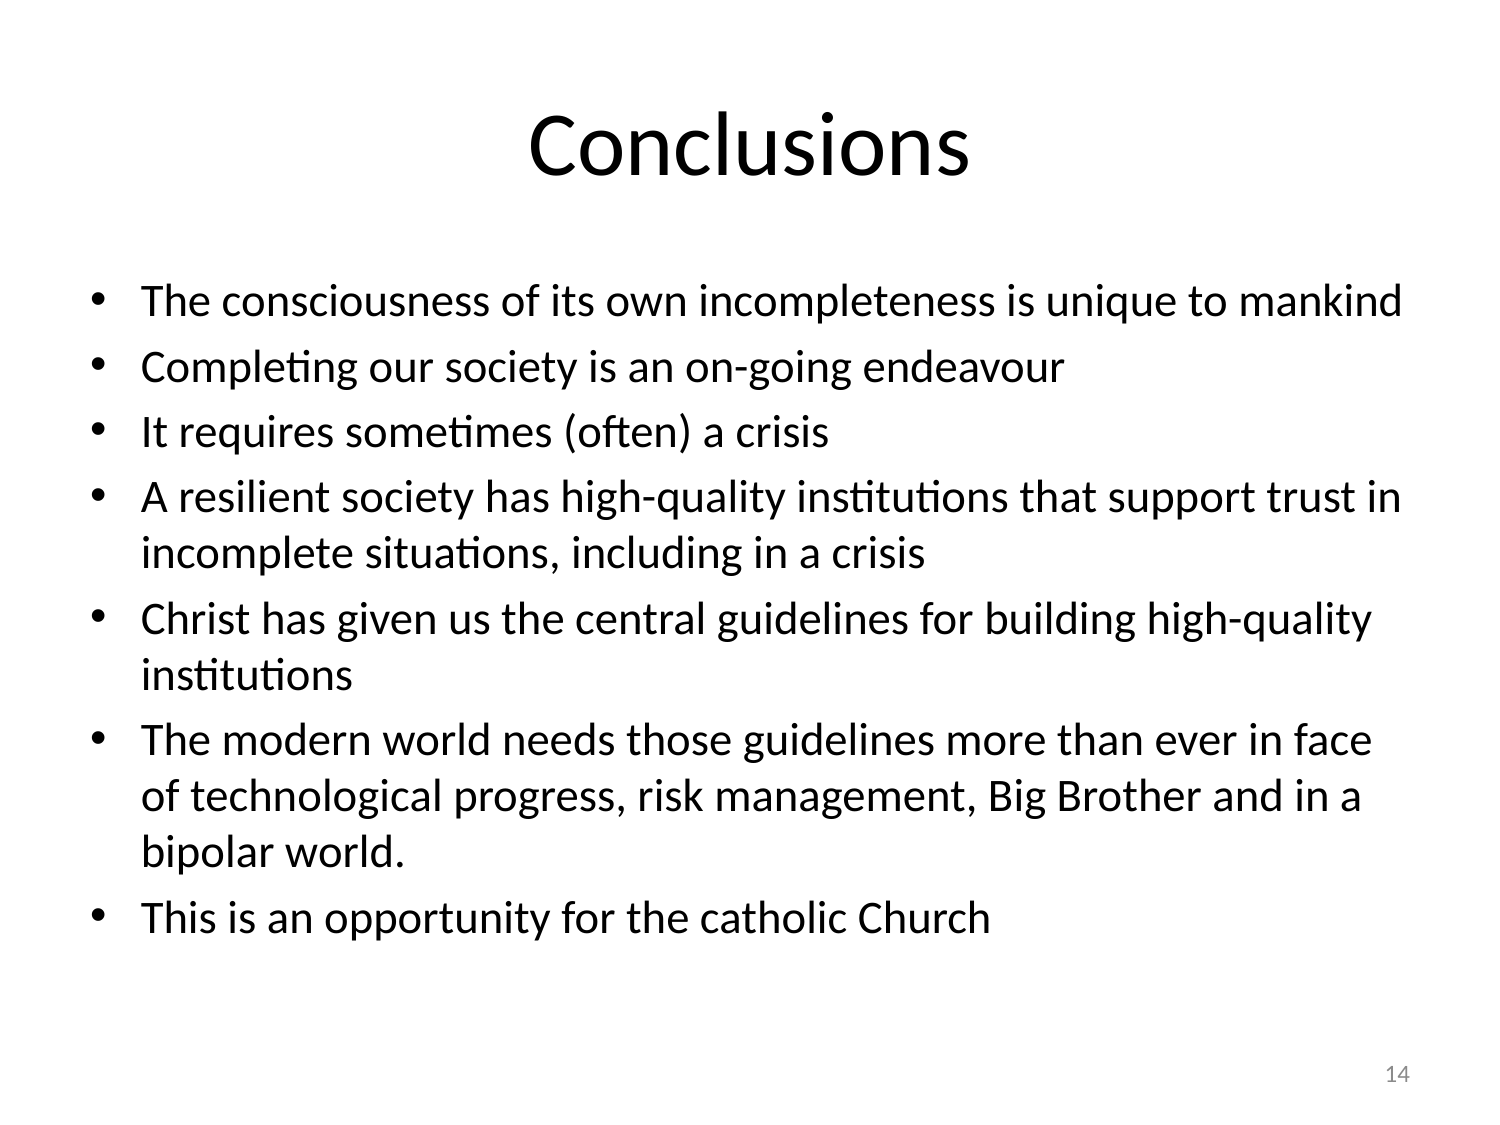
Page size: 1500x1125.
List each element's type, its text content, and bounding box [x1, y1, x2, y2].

slide_number 14 [1074, 1042, 1425, 1103]
title Conclusions [75, 45, 1425, 233]
list The consciousness of its own incompleteness is unique to mankind Completing our society is an on-going endeavour It requires sometimes (often) a crisis A resilient society has high-quality institutions that support trust in incomplete situations, including in a crisis Christ has given us the central guidelines for building high-quality institutions The modern world needs those guidelines more than ever in face of technological progress, risk management, Big Brother and in a bipolar world. This is an opportunity for the catholic Church [75, 262, 1425, 1005]
